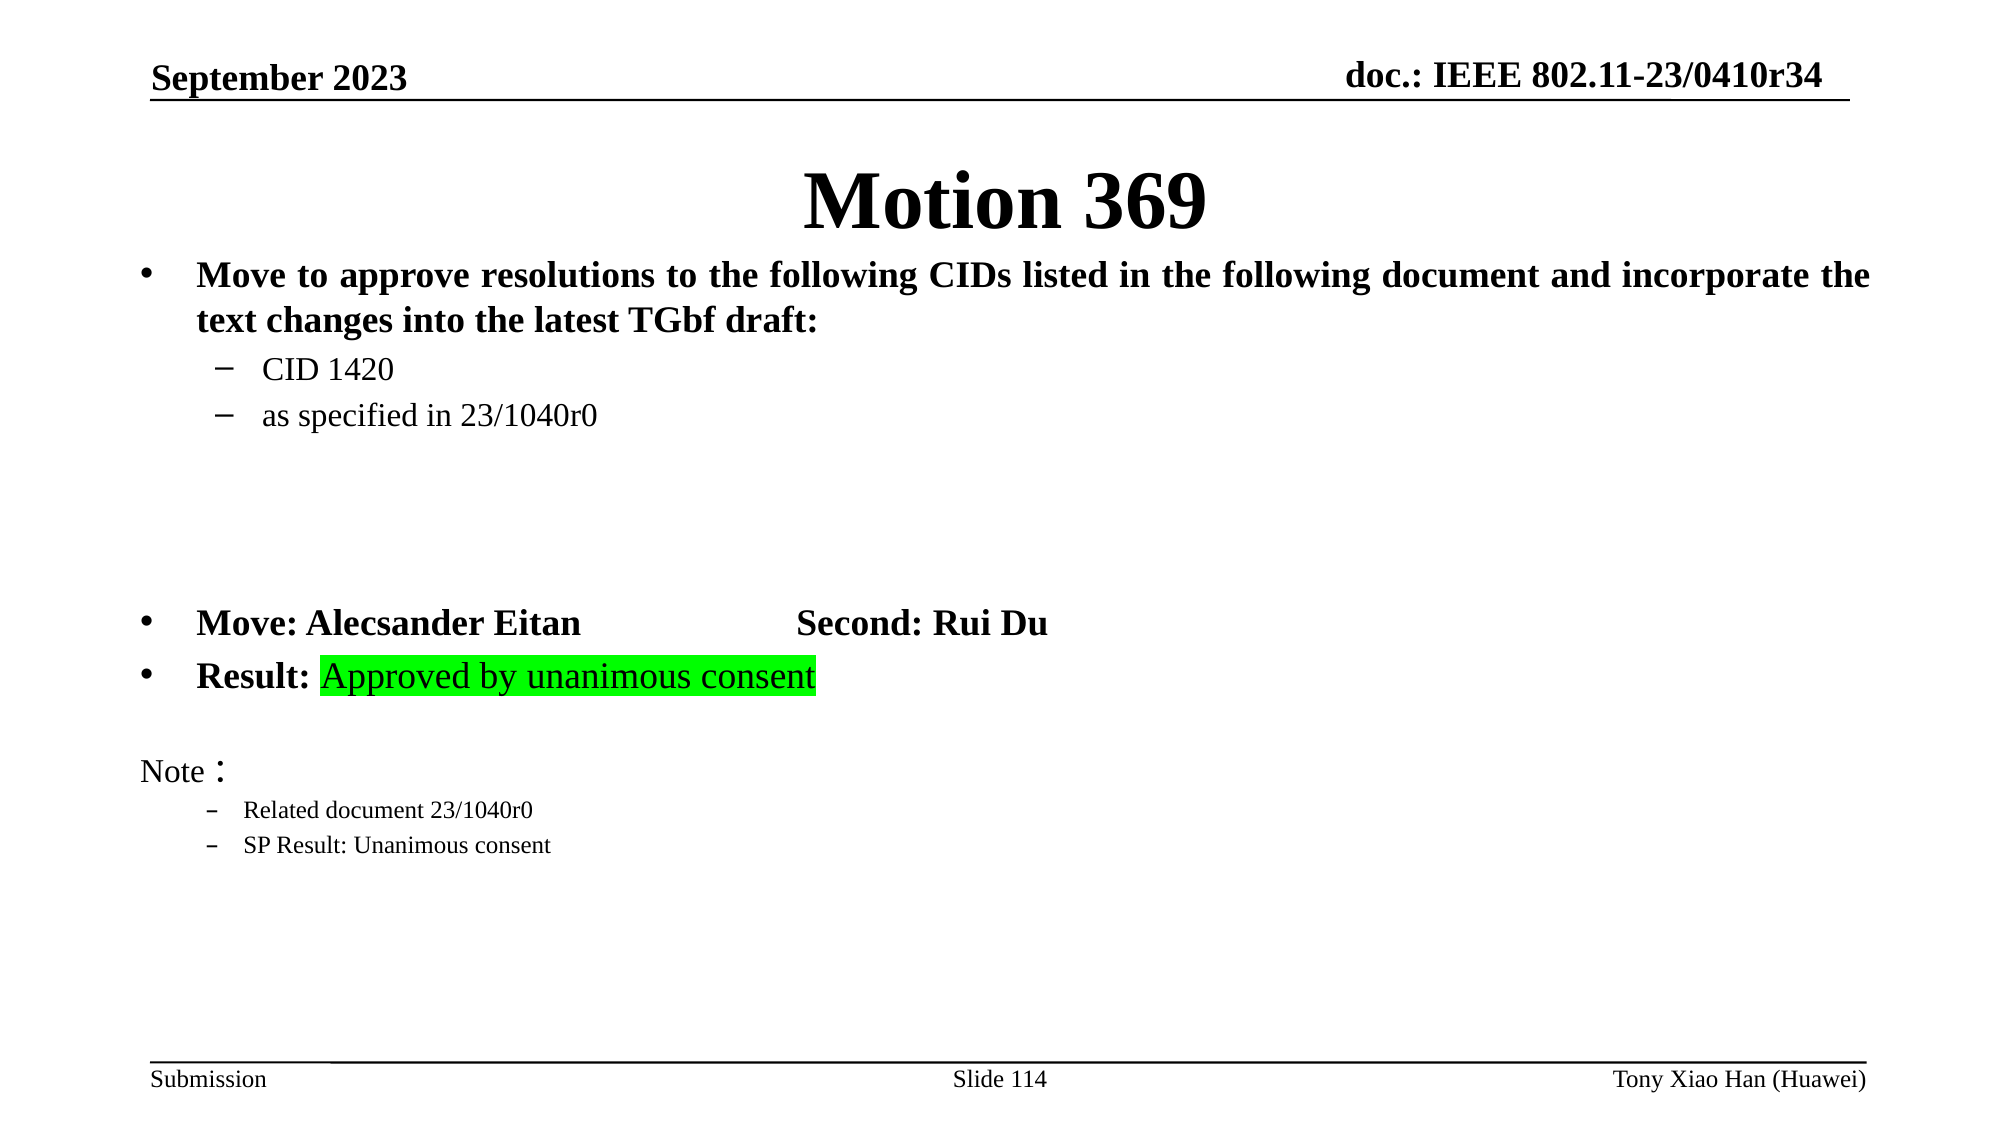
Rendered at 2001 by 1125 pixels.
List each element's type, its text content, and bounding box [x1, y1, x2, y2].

text_box Move to approve resolutions to the following CIDs listed in the following document and incorporate the text changes into the latest TGbf draft: CID 1420 as specified in 23/1040r0 Move: Alecsander Eitan Second: Rui Du Result: Approved by unanimous consent Note： Related document 23/1040r0 SP Result: Unanimous consent [125, 212, 1888, 900]
text_box Motion 369 [368, 137, 1644, 212]
